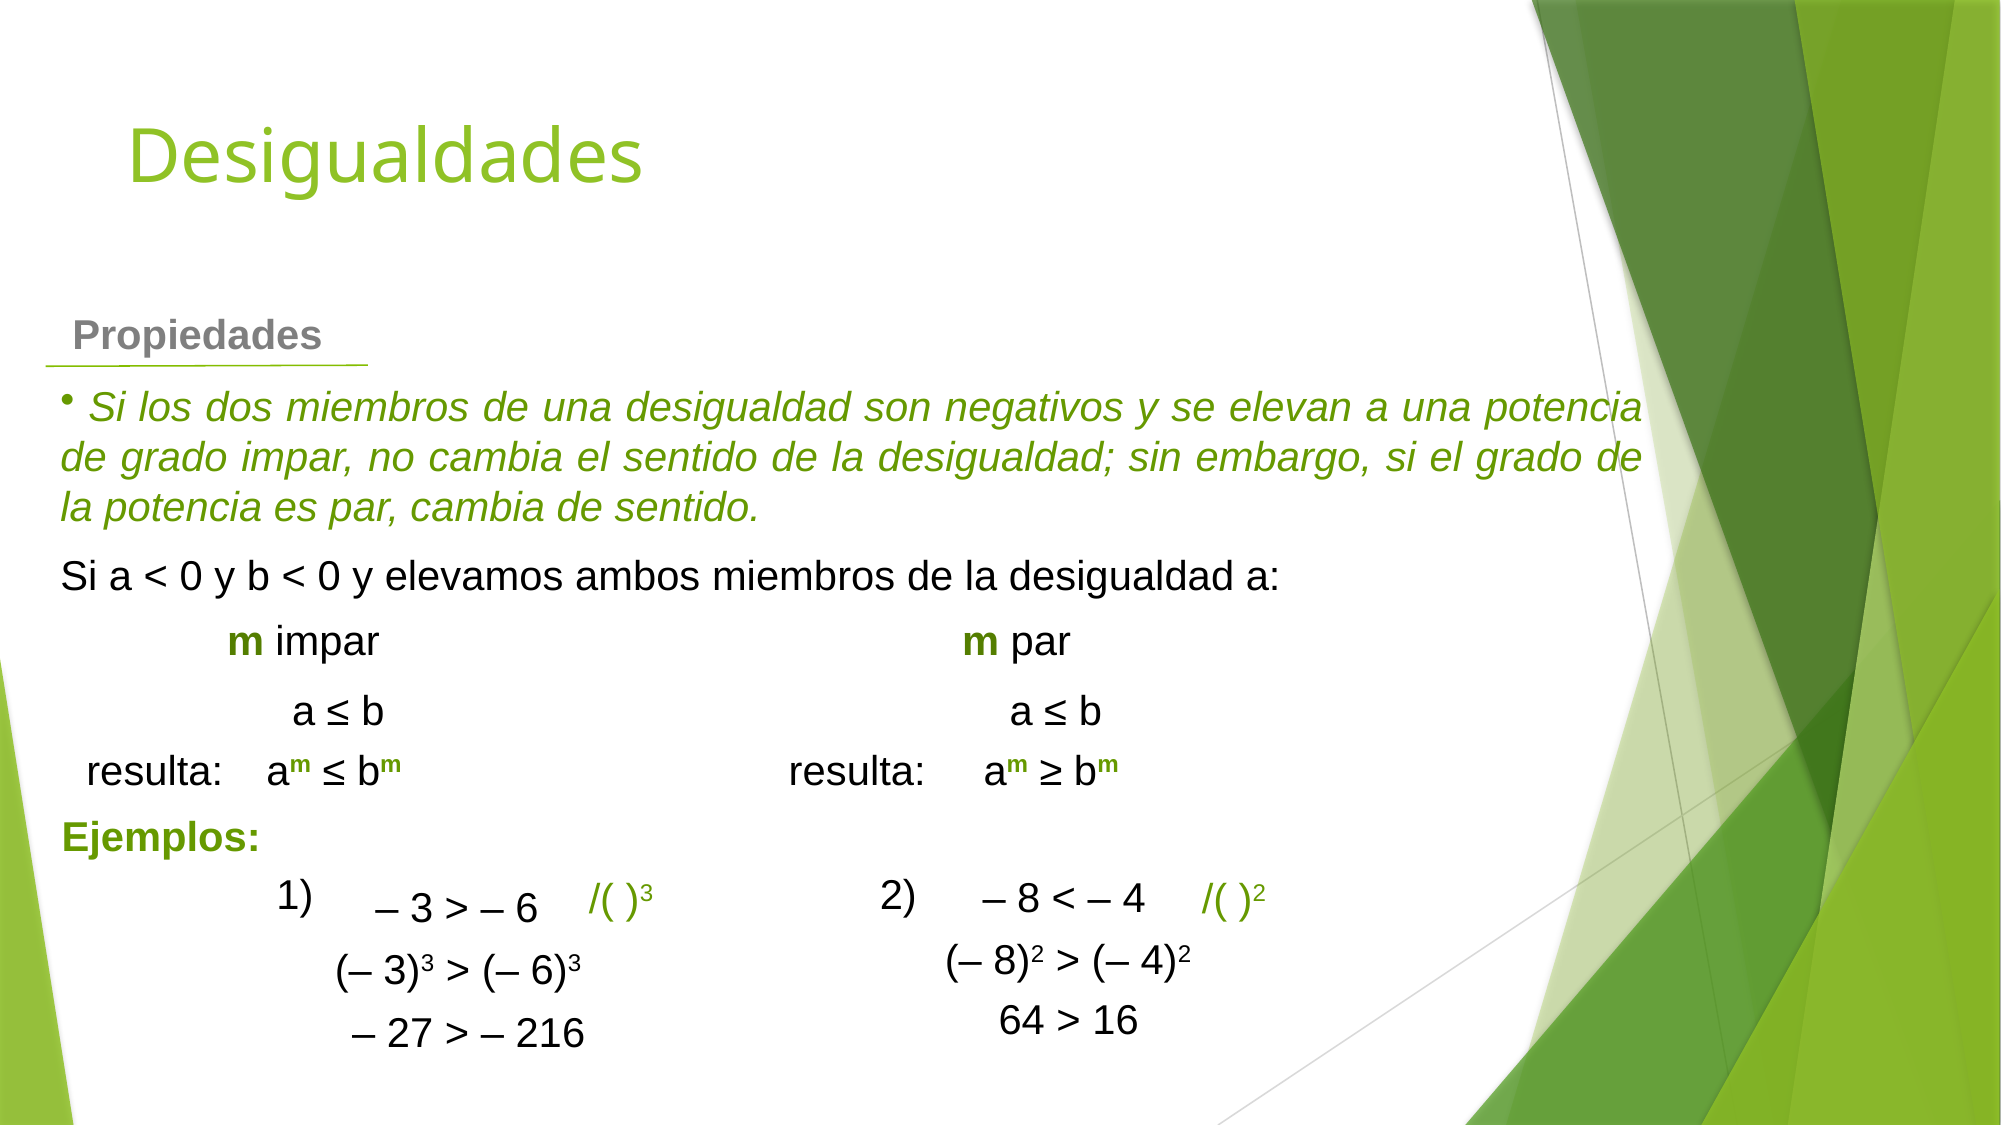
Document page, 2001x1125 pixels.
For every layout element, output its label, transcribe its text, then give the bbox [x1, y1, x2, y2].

text_box 2) [865, 860, 965, 926]
text_box (– 8)2 > (– 4)2 [930, 925, 1207, 991]
title Desigualdades [111, 99, 1522, 317]
text_box am ≥ bm [968, 736, 1134, 802]
text_box m impar [212, 606, 459, 672]
text_box a ≤ b [277, 676, 400, 736]
text_box resulta: [71, 735, 308, 801]
text_box Si a < 0 y b < 0 y elevamos ambos miembros de la desigualdad a: [45, 541, 1424, 607]
text_box 1) [261, 860, 362, 926]
text_box resulta: [773, 735, 1011, 801]
text_box – 8 < – 4 [967, 863, 1172, 925]
text_box Ejemplos: [46, 802, 319, 867]
text_box – 3 > – 6 [360, 873, 554, 935]
text_box 64 > 16 [983, 985, 1166, 1051]
text_box Si los dos miembros de una desigualdad son negativos y se elevan a una potencia de grado impar, no cambia el sentido de la desigualdad; sin embargo, si el grado de la potencia es par, cambia de sentido. [45, 371, 1659, 537]
text_box a ≤ b [994, 676, 1117, 736]
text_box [0, 300, 1348, 367]
text_box am ≤ bm [251, 736, 417, 802]
text_box – 27 > – 216 [337, 998, 601, 1064]
text_box m par [947, 606, 1194, 672]
text_box /( )3 [573, 864, 720, 930]
text_box (– 3)3 > (– 6)3 [320, 935, 597, 1001]
text_box /( )2 [1187, 864, 1333, 930]
